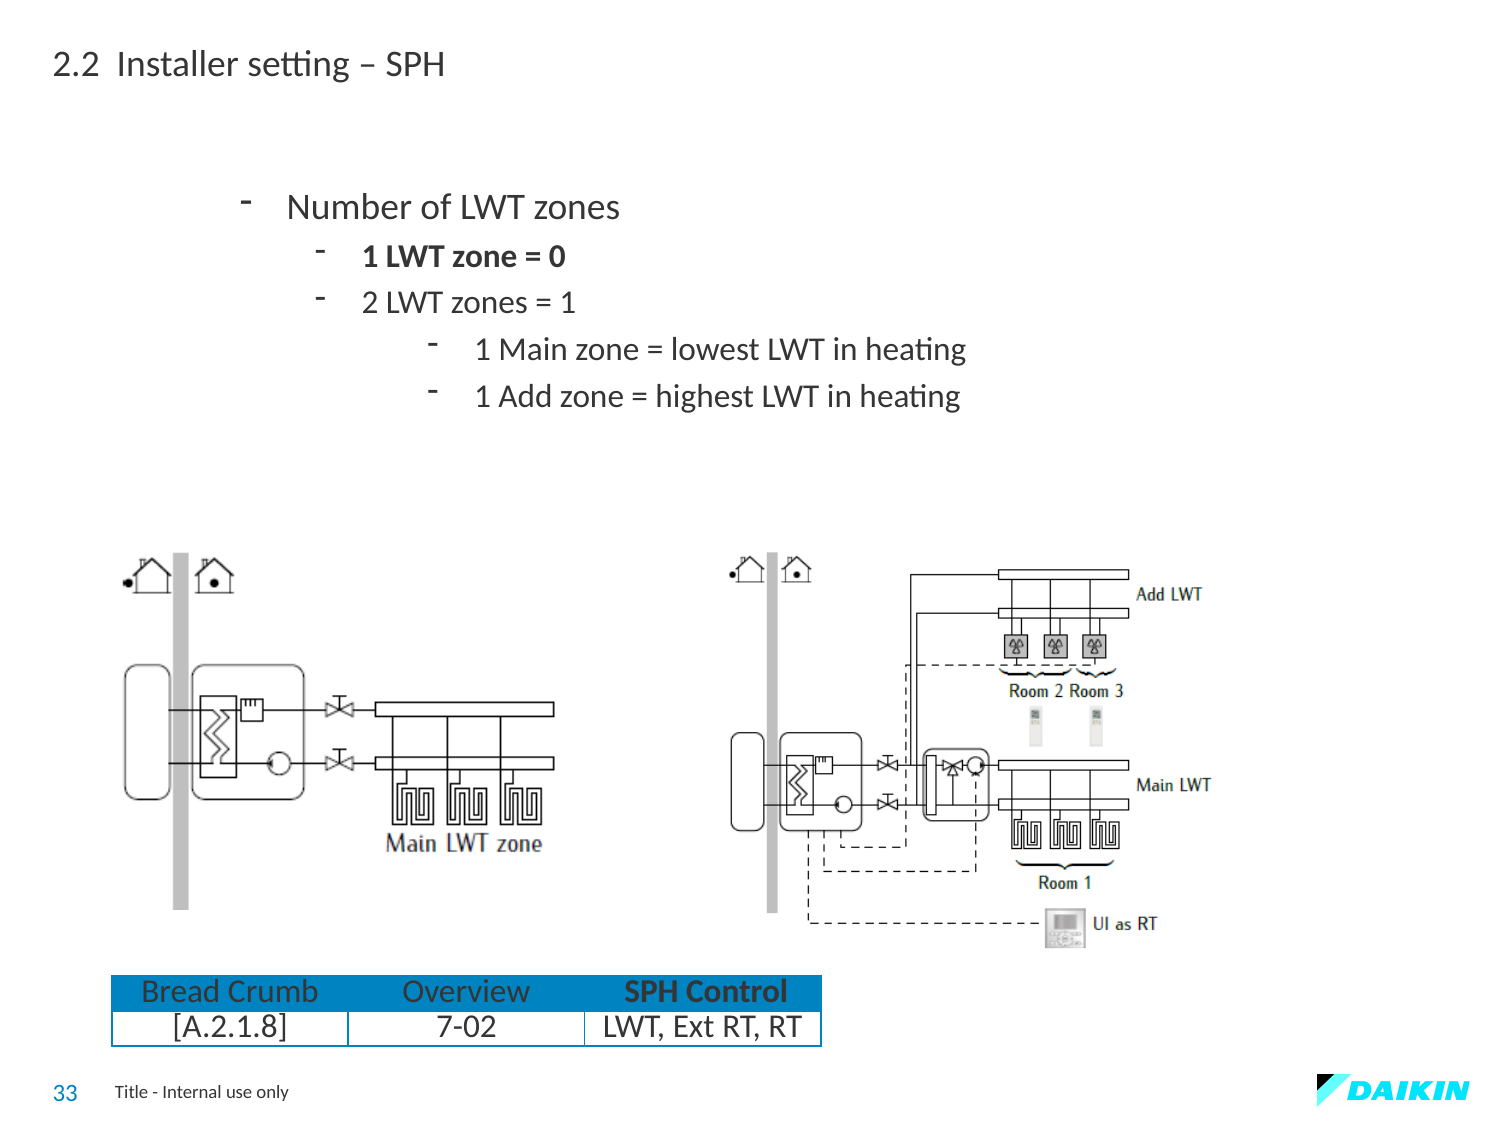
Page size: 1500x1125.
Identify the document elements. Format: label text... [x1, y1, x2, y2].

table_header Overview [349, 977, 584, 1010]
picture [726, 550, 1216, 953]
picture [1317, 1074, 1470, 1107]
list 2.2 Installer setting – SPH [37, 31, 1459, 130]
table_header SPH Control [585, 977, 820, 1010]
table_header Bread Crumb [113, 977, 347, 1010]
table_cell [A.2.1.8] [113, 1012, 347, 1045]
slide_number 33 [37, 1050, 100, 1125]
picture [116, 550, 562, 911]
table_cell 7-02 [349, 1012, 584, 1045]
list Number of LWT zones 1 LWT zone = 0 2 LWT zones = 1 1 Main zone = lowest LWT in heating 1 Add zone = highest LWT in heating [225, 174, 1275, 975]
table_cell LWT, Ext RT, RT [585, 1012, 820, 1045]
footer Title - Internal use only [100, 1061, 575, 1122]
